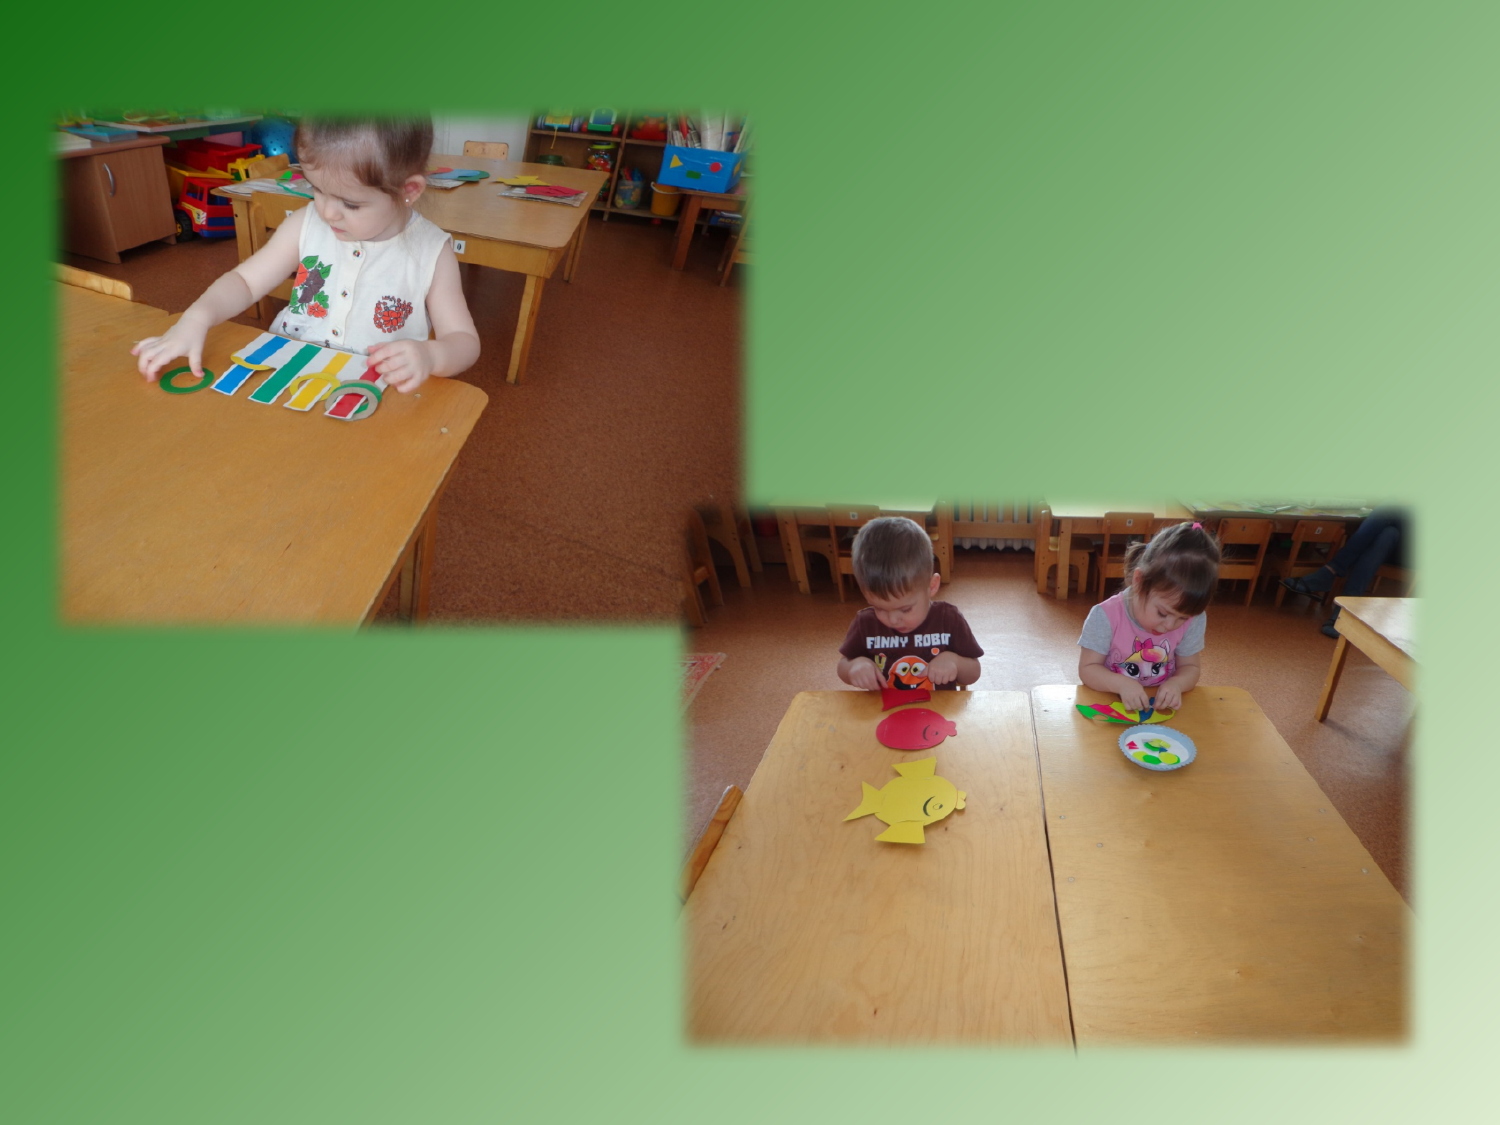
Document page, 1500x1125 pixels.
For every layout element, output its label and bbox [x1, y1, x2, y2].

picture [41, 101, 1429, 1063]
